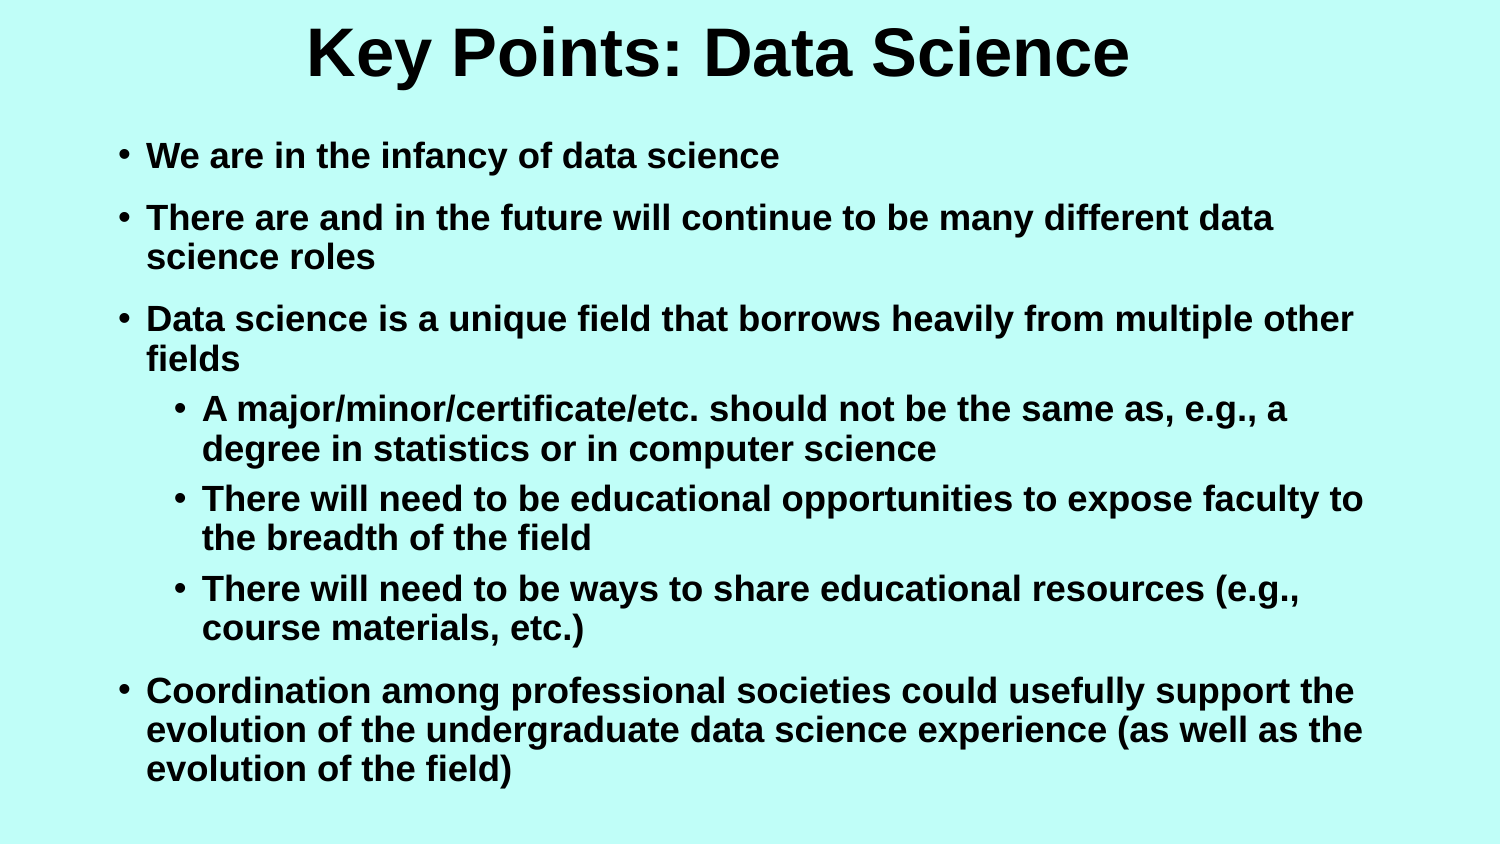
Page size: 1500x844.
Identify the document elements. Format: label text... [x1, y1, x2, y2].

title Key Points: Data Science [291, 0, 1500, 136]
list We are in the infancy of data science There are and in the future will continue to be many different data science roles Data science is a unique field that borrows heavily from multiple other fields A major/minor/certificate/etc. should not be the same as, e.g., a degree in statistics or in computer science There will need to be educational opportunities to expose faculty to the breadth of the field There will need to be ways to share educational resources (e.g., course materials, etc.) Coordination among professional societies could usefully support the evolution of the undergraduate data science experience (as well as the evolution of the field) [103, 129, 1397, 800]
